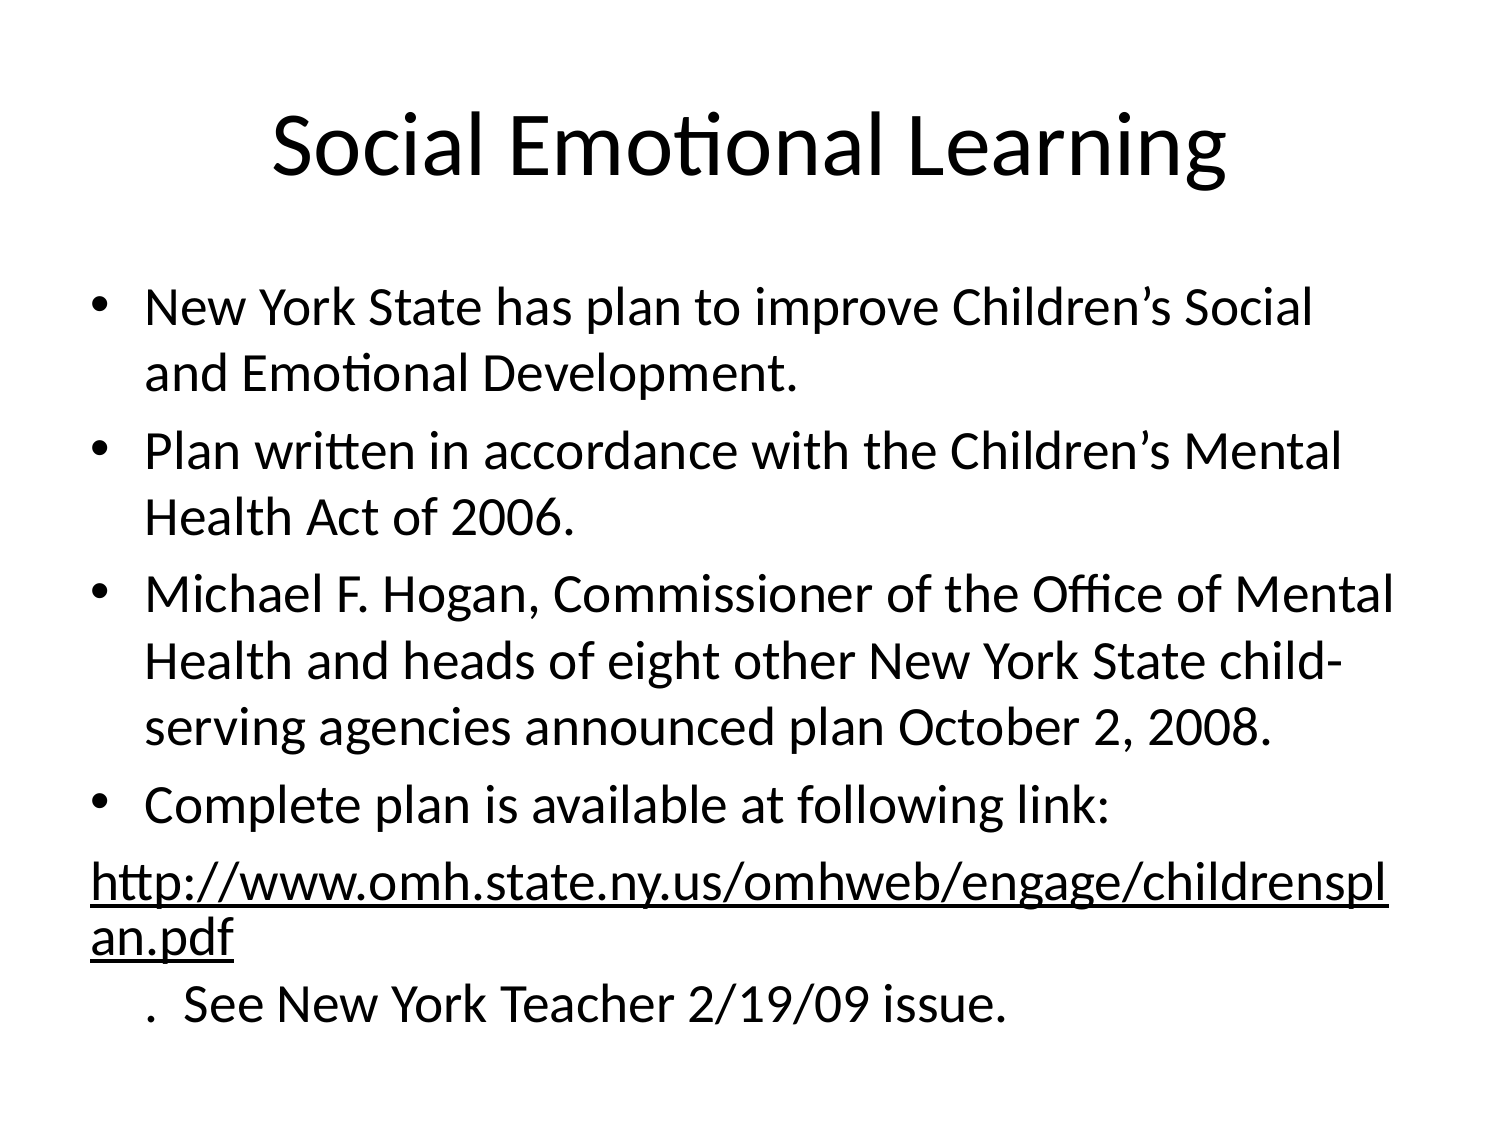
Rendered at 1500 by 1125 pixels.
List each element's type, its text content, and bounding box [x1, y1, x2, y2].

title Social Emotional Learning [75, 45, 1425, 233]
list New York State has plan to improve Children’s Social and Emotional Development. Plan written in accordance with the Children’s Mental Health Act of 2006. Michael F. Hogan, Commissioner of the Office of Mental Health and heads of eight other New York State child-serving agencies announced plan October 2, 2008. Complete plan is available at following link: http://www.omh.state.ny.us/omhweb/engage/childrensplan.pdf. See New York Teacher 2/19/09 issue. [75, 262, 1425, 1005]
